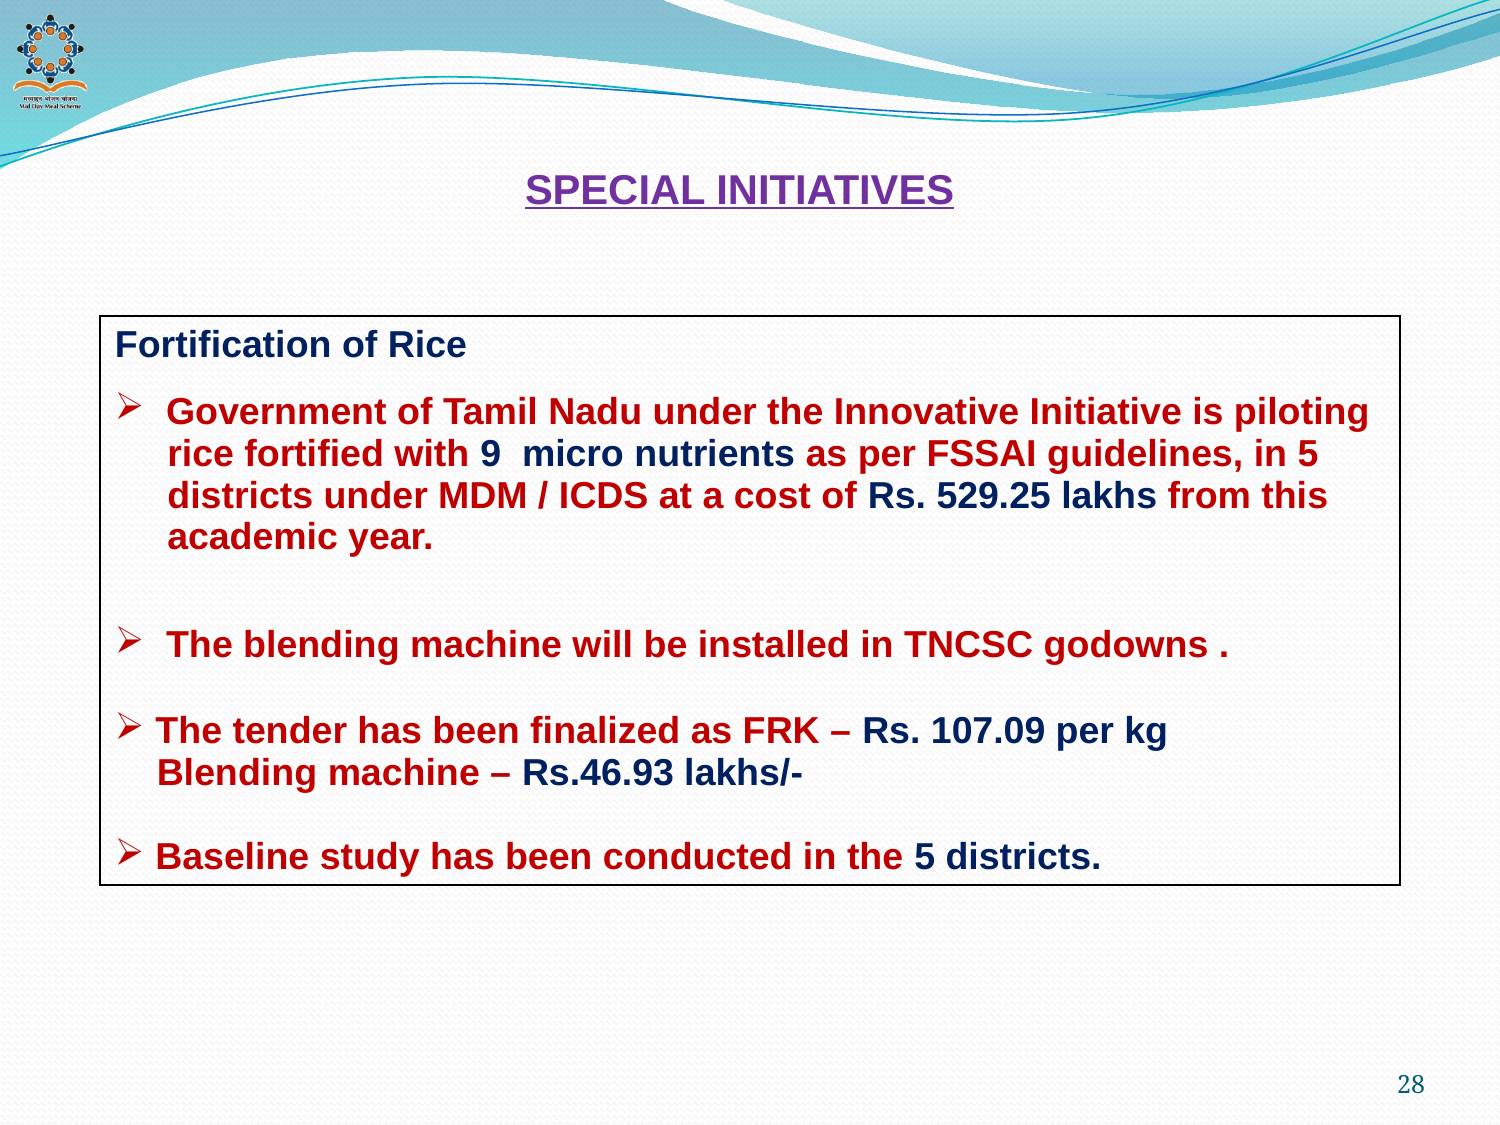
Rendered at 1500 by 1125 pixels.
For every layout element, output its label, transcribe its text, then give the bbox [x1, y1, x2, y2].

slide_number 28 [1299, 1042, 1425, 1103]
picture [12, 12, 88, 113]
text_box SPECIAL INITIATIVES [525, 137, 1000, 213]
table_header Fortification of Rice Government of Tamil Nadu under the Innovative Initiative is piloting rice fortified with 9 micro nutrients as per FSSAI guidelines, in 5 districts under MDM / ICDS at a cost of Rs. 529.25 lakhs from this academic year. The blending machine will be installed in TNCSC godowns . The tender has been finalized as FRK – Rs. 107.09 per kg Blending machine – Rs.46.93 lakhs/- Baseline study has been conducted in the 5 districts. [101, 317, 1399, 884]
